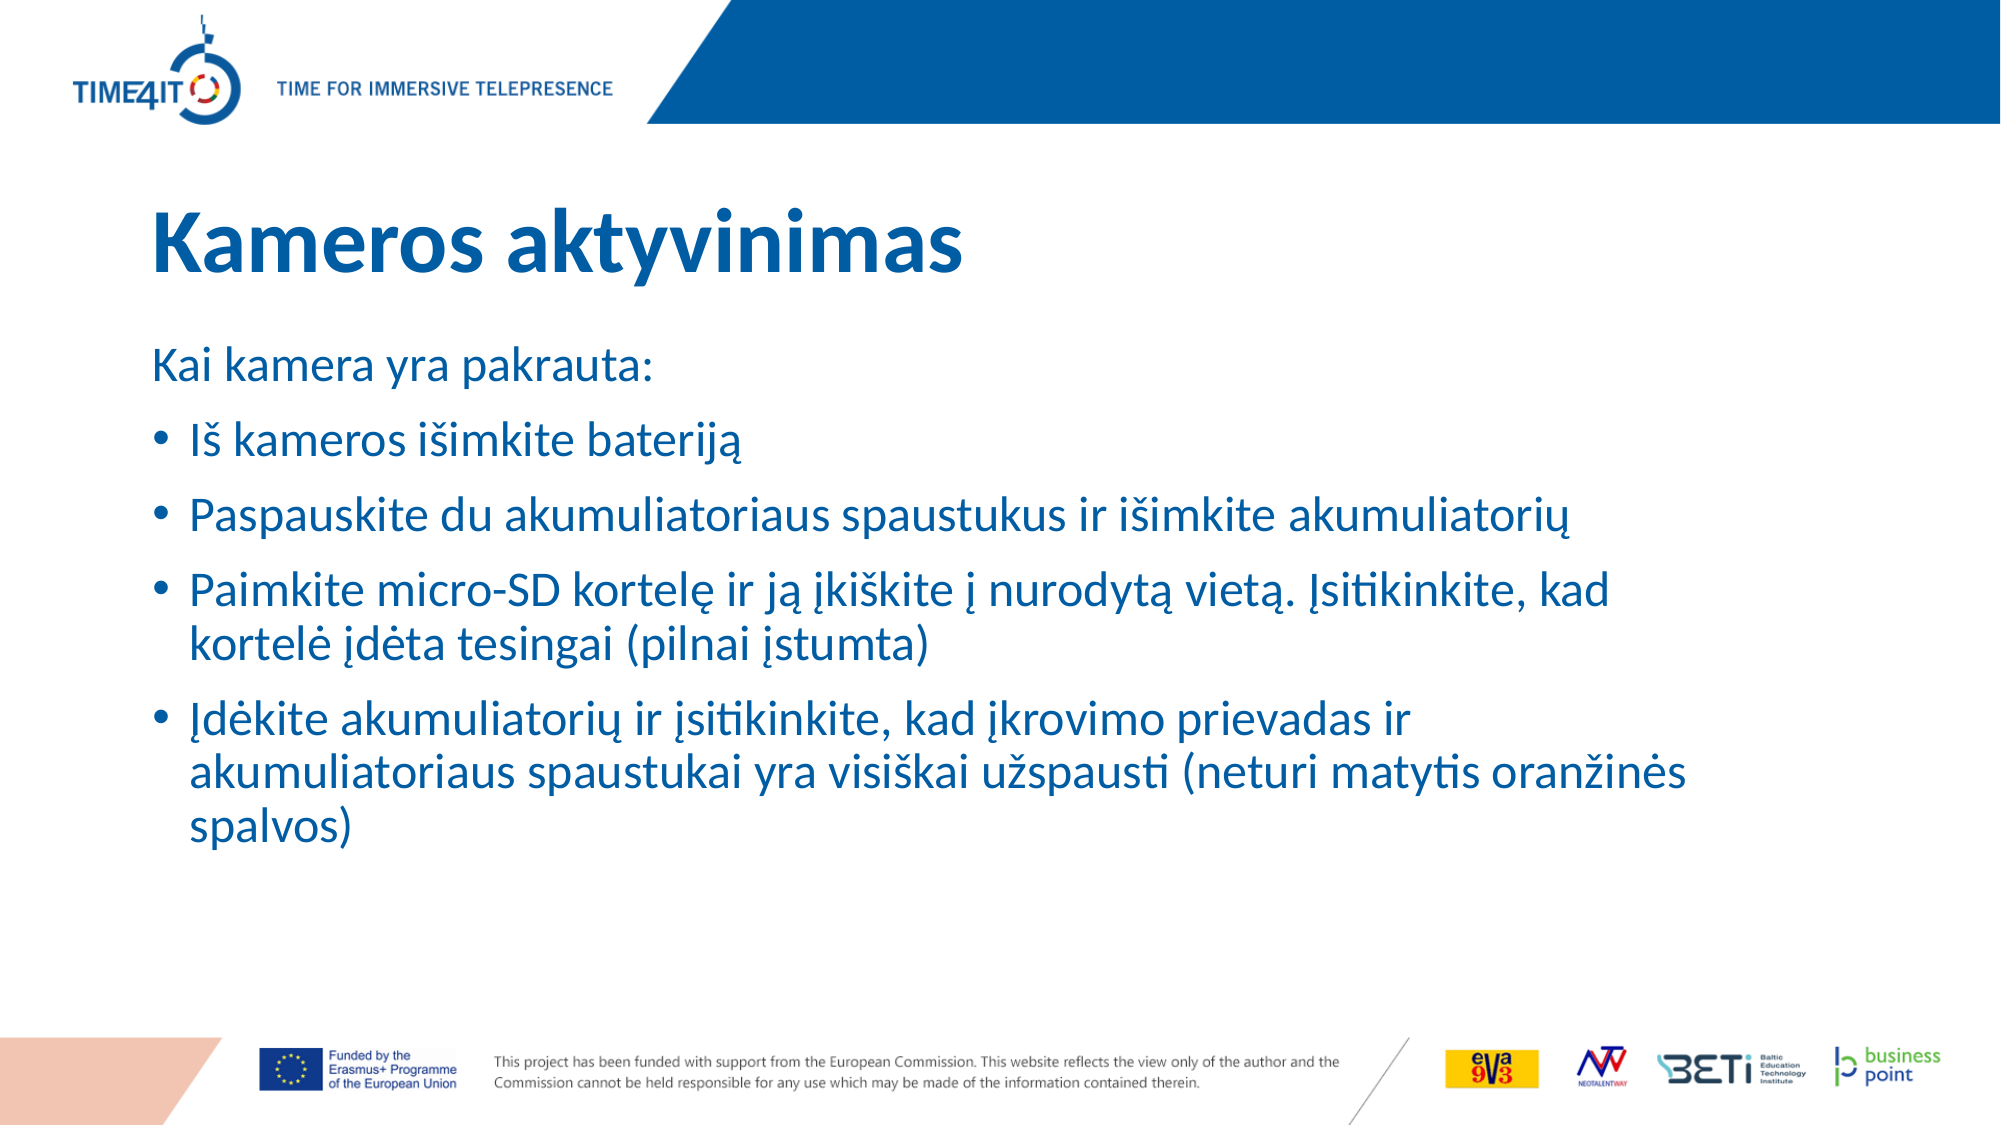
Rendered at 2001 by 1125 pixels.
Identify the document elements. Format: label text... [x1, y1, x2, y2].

title Kameros aktyvinimas [137, 133, 1597, 352]
picture [0, 0, 2001, 1125]
list Kai kamera yra pakrauta: Iš kameros išimkite bateriją Paspauskite du akumuliatoriaus spaustukus ir išimkite akumuliatorių Paimkite micro-SD kortelę ir ją įkiškite į nurodytą vietą. Įsitikinkite, kad kortelė įdėta tesingai (pilnai įstumta) Įdėkite akumuliatorių ir įsitikinkite, kad įkrovimo prievadas ir akumuliatoriaus spaustukai yra visiškai užspausti (neturi matytis oranžinės spalvos) [137, 331, 1731, 895]
